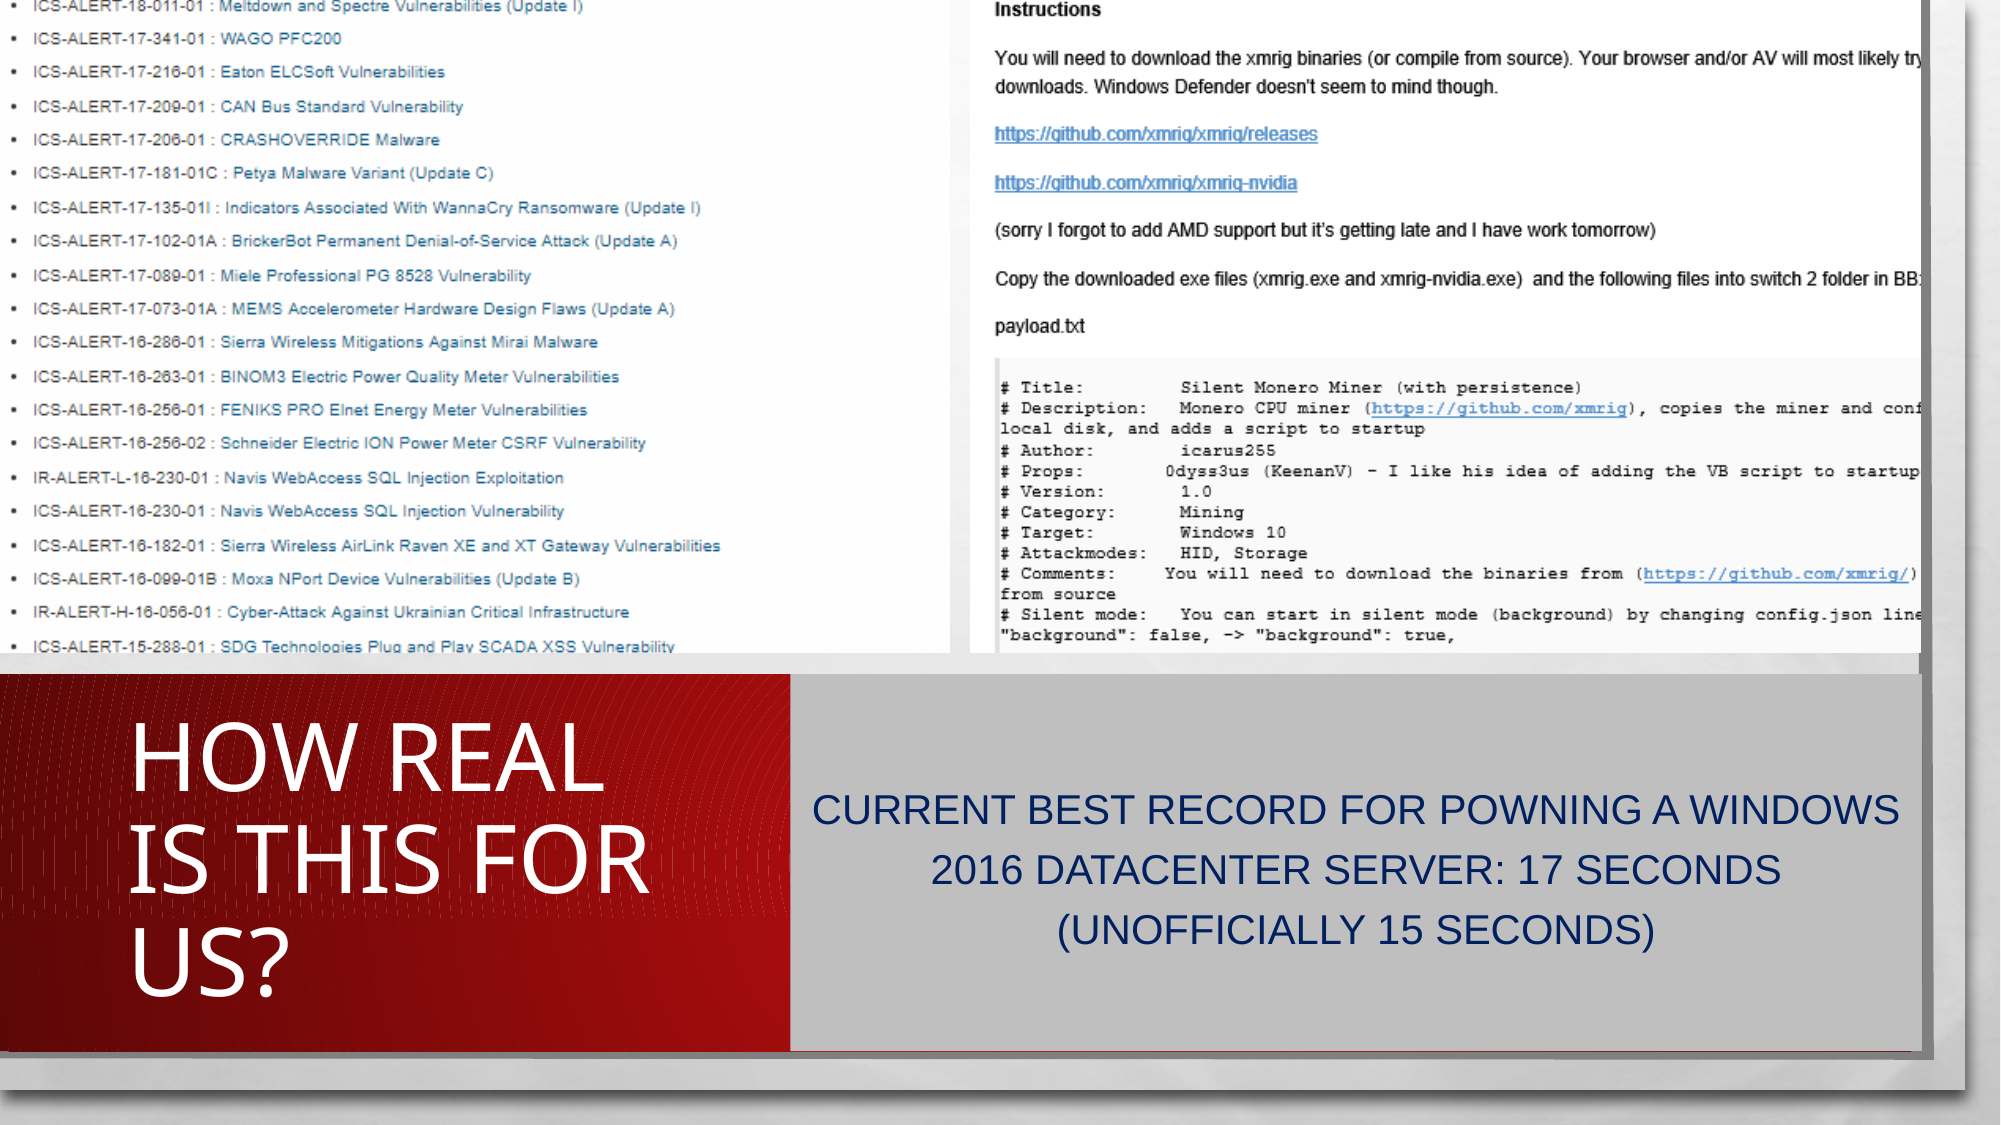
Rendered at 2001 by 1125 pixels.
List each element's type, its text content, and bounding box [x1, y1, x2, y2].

text_box [0, 673, 1923, 1052]
title How Real is this for us? [112, 700, 687, 1026]
list Current best record for powning a windows 2016 Datacenter Server: 17 seconds (unofficially 15 seconds) [790, 674, 1923, 1052]
picture [969, 0, 1922, 654]
picture [0, 0, 951, 654]
